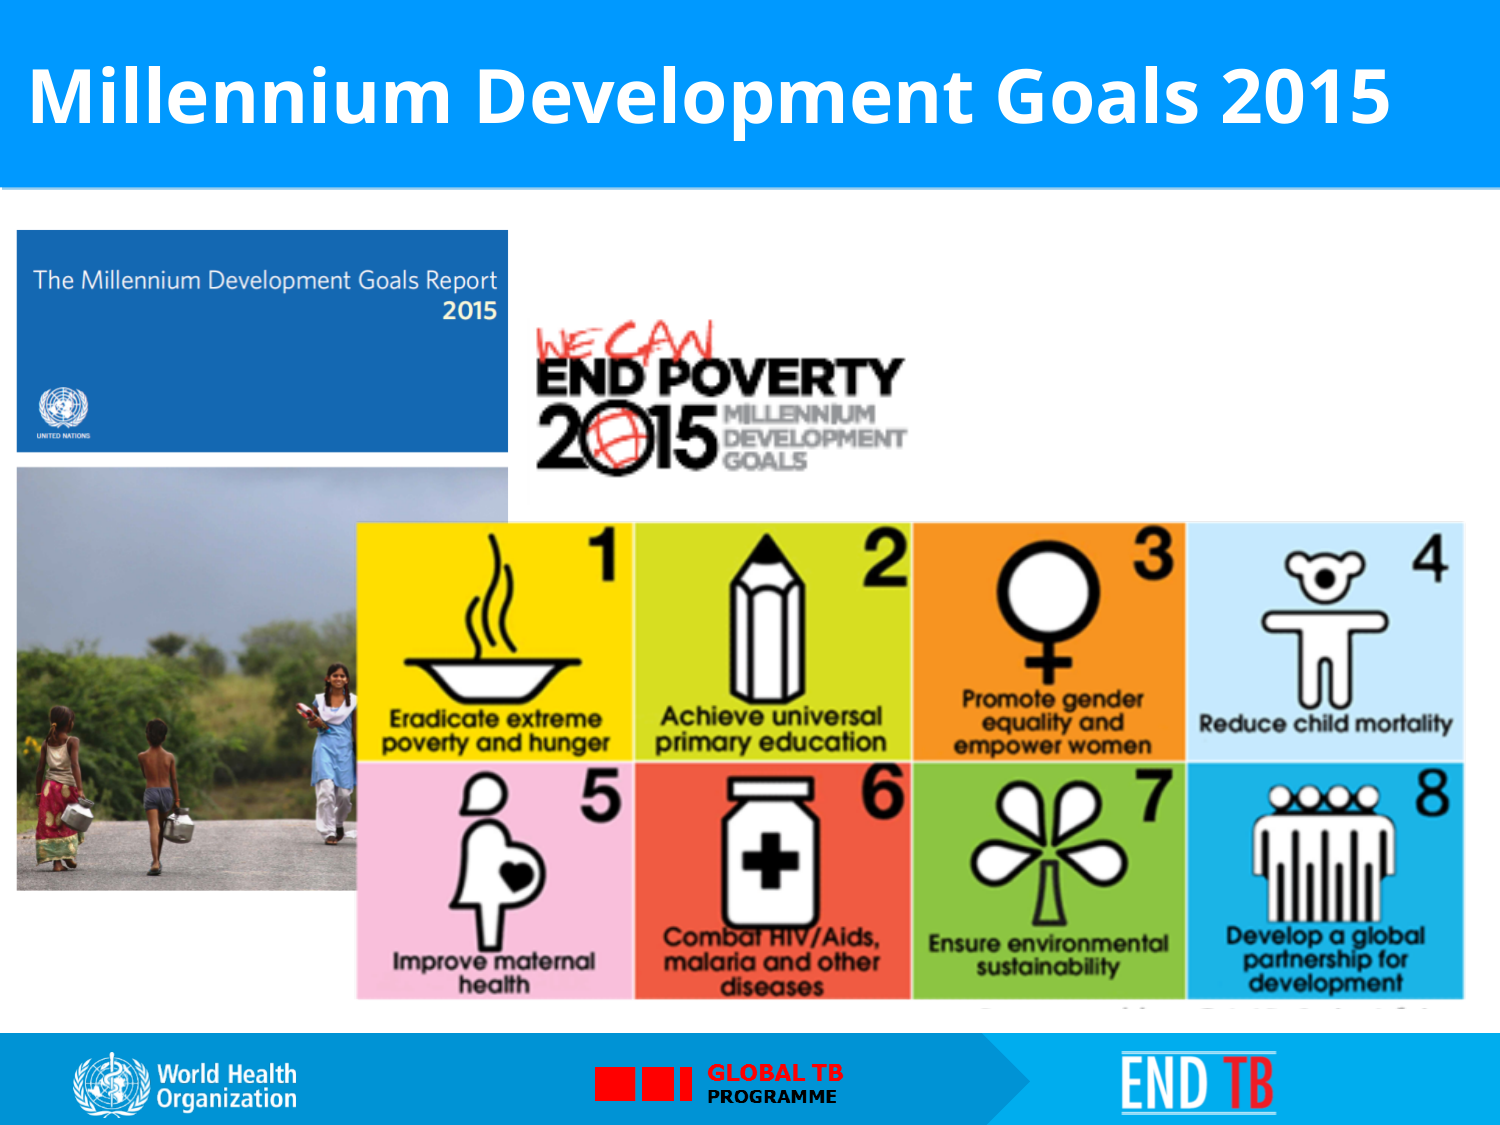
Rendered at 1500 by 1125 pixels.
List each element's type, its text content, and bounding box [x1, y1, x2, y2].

text_box Millennium Development Goals 2015 [0, 0, 1500, 188]
picture [5, 219, 1488, 1010]
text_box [0, 1032, 1500, 1125]
